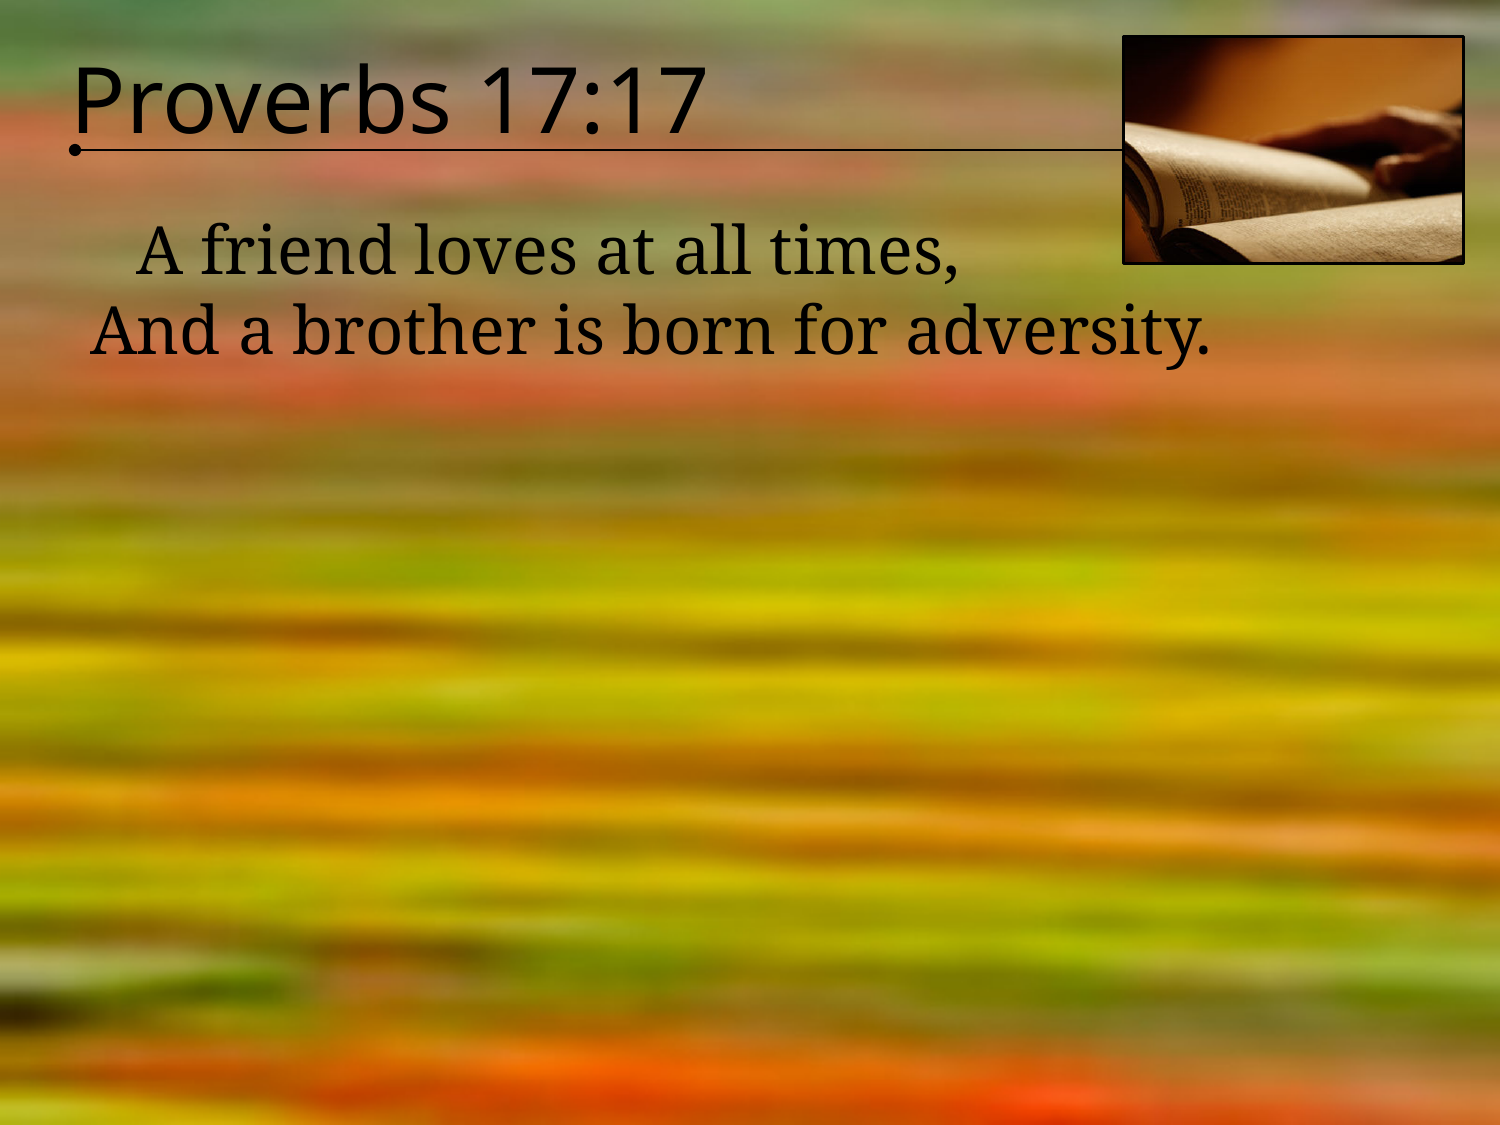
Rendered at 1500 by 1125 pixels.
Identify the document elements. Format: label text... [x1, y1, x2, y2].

picture [0, 0, 1500, 1125]
list A friend loves at all times, And a brother is born for adversity. [75, 200, 1425, 1050]
title Proverbs 17:17 [55, 25, 1406, 169]
